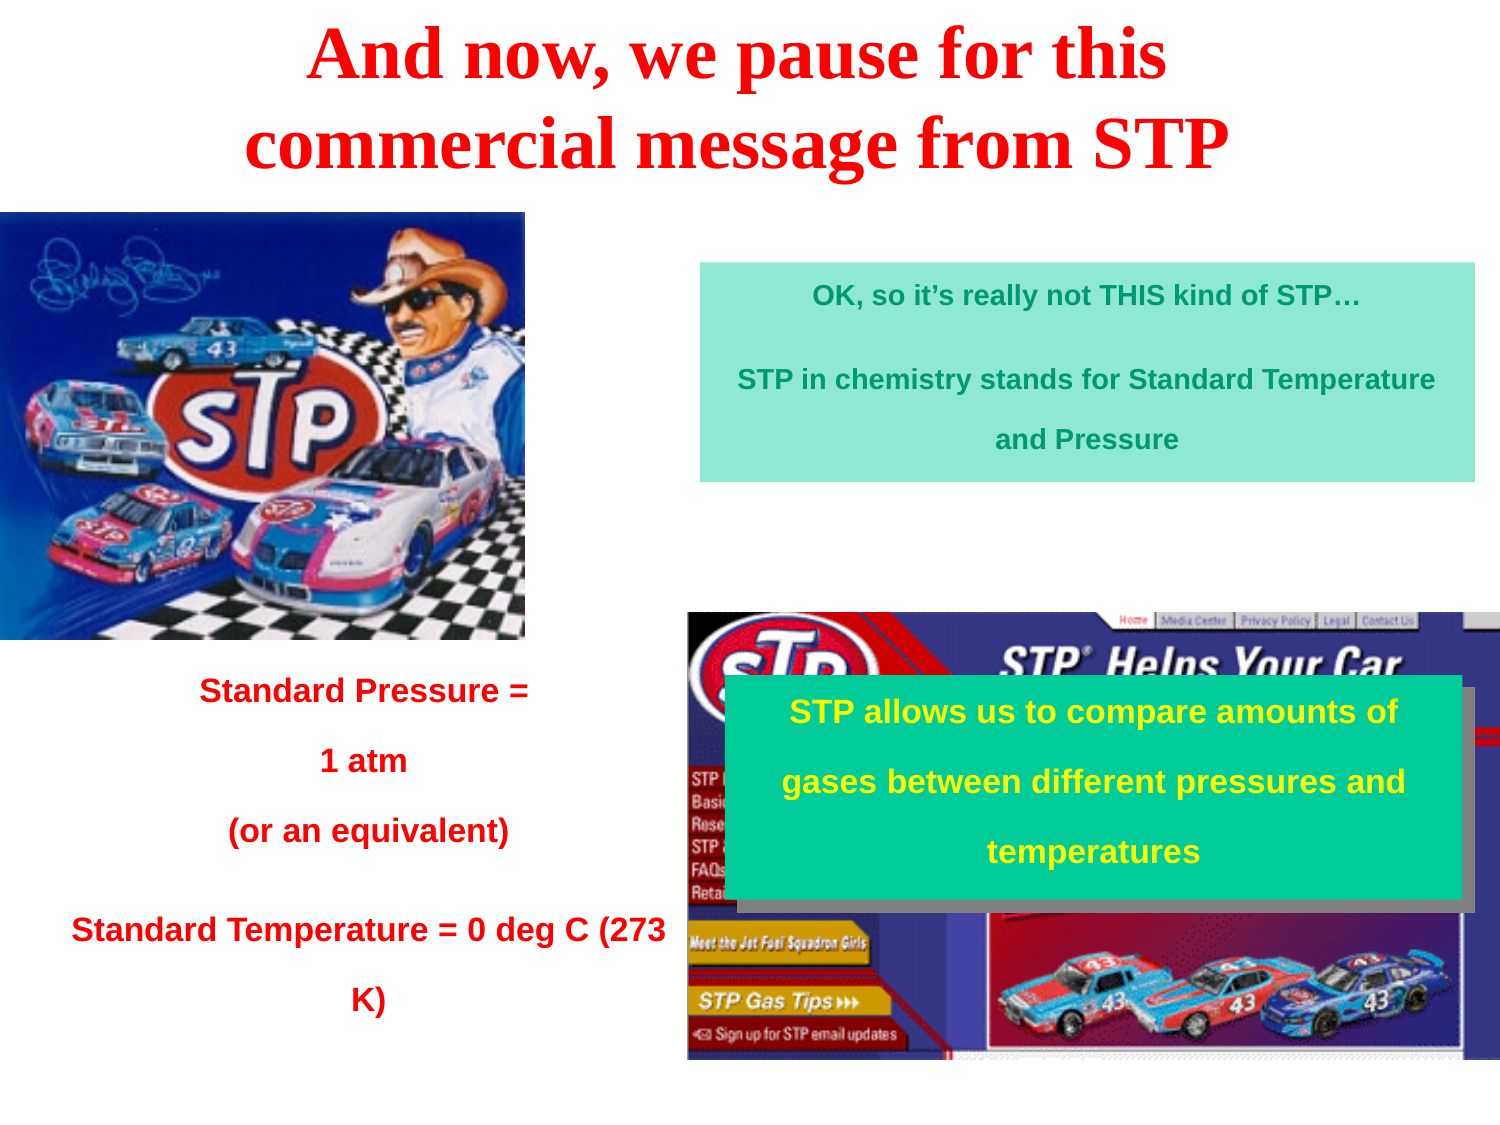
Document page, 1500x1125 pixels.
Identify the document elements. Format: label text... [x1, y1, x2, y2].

text_box Standard Pressure = 1 atm (or an equivalent) Standard Temperature = 0 deg C (273 K) [37, 654, 682, 1049]
title And now, we pause for this commercial message from STP [150, 0, 1325, 188]
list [0, 212, 526, 640]
text_box OK, so it’s really not THIS kind of STP… STP in chemistry stands for Standard Temperature and Pressure [699, 262, 1475, 483]
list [687, 612, 1500, 1060]
